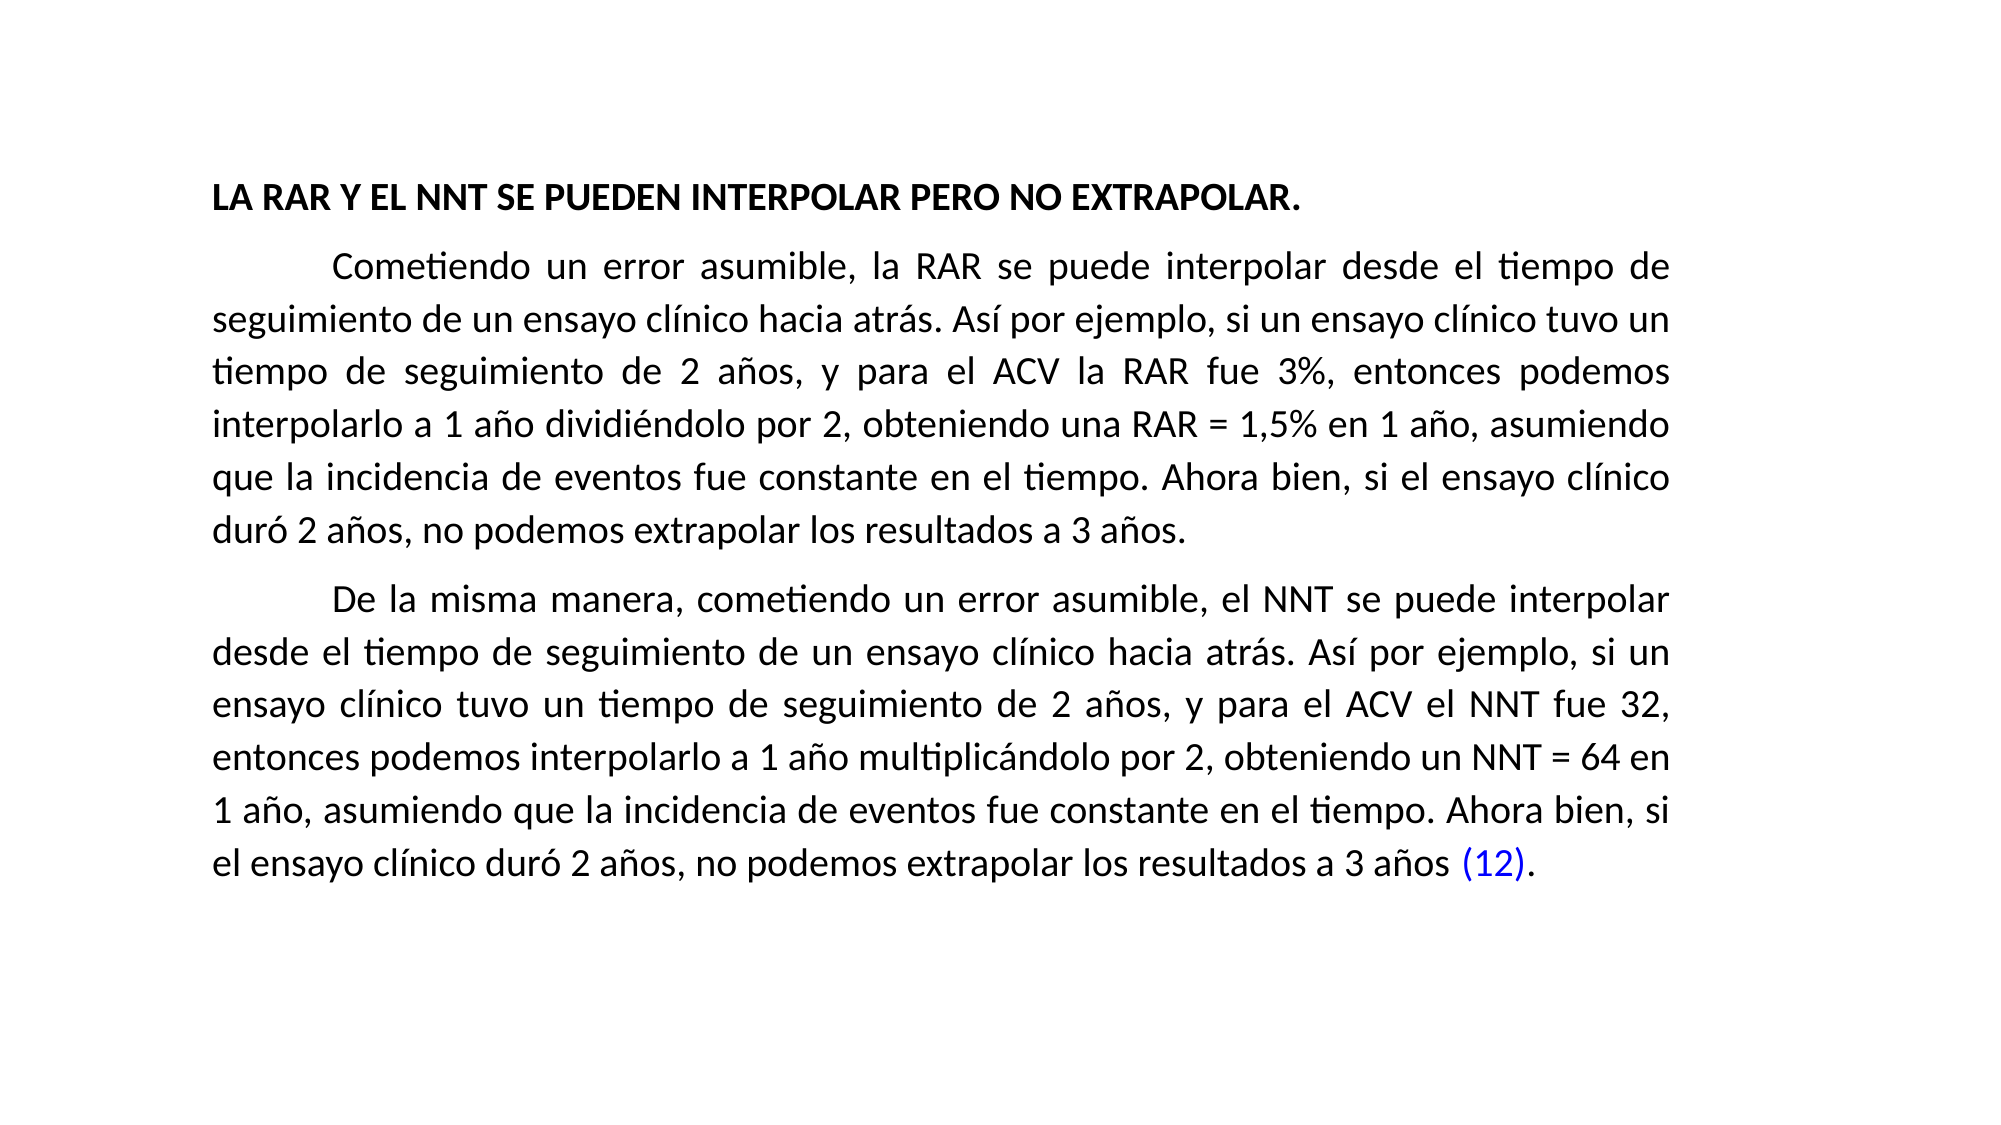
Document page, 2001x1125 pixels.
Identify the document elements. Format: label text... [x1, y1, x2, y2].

subtitle LA RAR Y EL NNT SE PUEDEN INTERPOLAR PERO NO EXTRAPOLAR. Cometiendo un error asumible, la RAR se puede interpolar desde el tiempo de seguimiento de un ensayo clínico hacia atrás. Así por ejemplo, si un ensayo clínico tuvo un tiempo de seguimiento de 2 años, y para el ACV la RAR fue 3%, entonces podemos interpolarlo a 1 año dividiéndolo por 2, obteniendo una RAR = 1,5% en 1 año, asumiendo que la incidencia de eventos fue constante en el tiempo. Ahora bien, si el ensayo clínico duró 2 años, no podemos extrapolar los resultados a 3 años. De la misma manera, cometiendo un error asumible, el NNT se puede interpolar desde el tiempo de seguimiento de un ensayo clínico hacia atrás. Así por ejemplo, si un ensayo clínico tuvo un tiempo de seguimiento de 2 años, y para el ACV el NNT fue 32, entonces podemos interpolarlo a 1 año multiplicándolo por 2, obteniendo un NNT = 64 en 1 año, asumiendo que la incidencia de eventos fue constante en el tiempo. Ahora bien, si el ensayo clínico duró 2 años, no podemos extrapolar los resultados a 3 años (12). [197, 157, 1688, 915]
